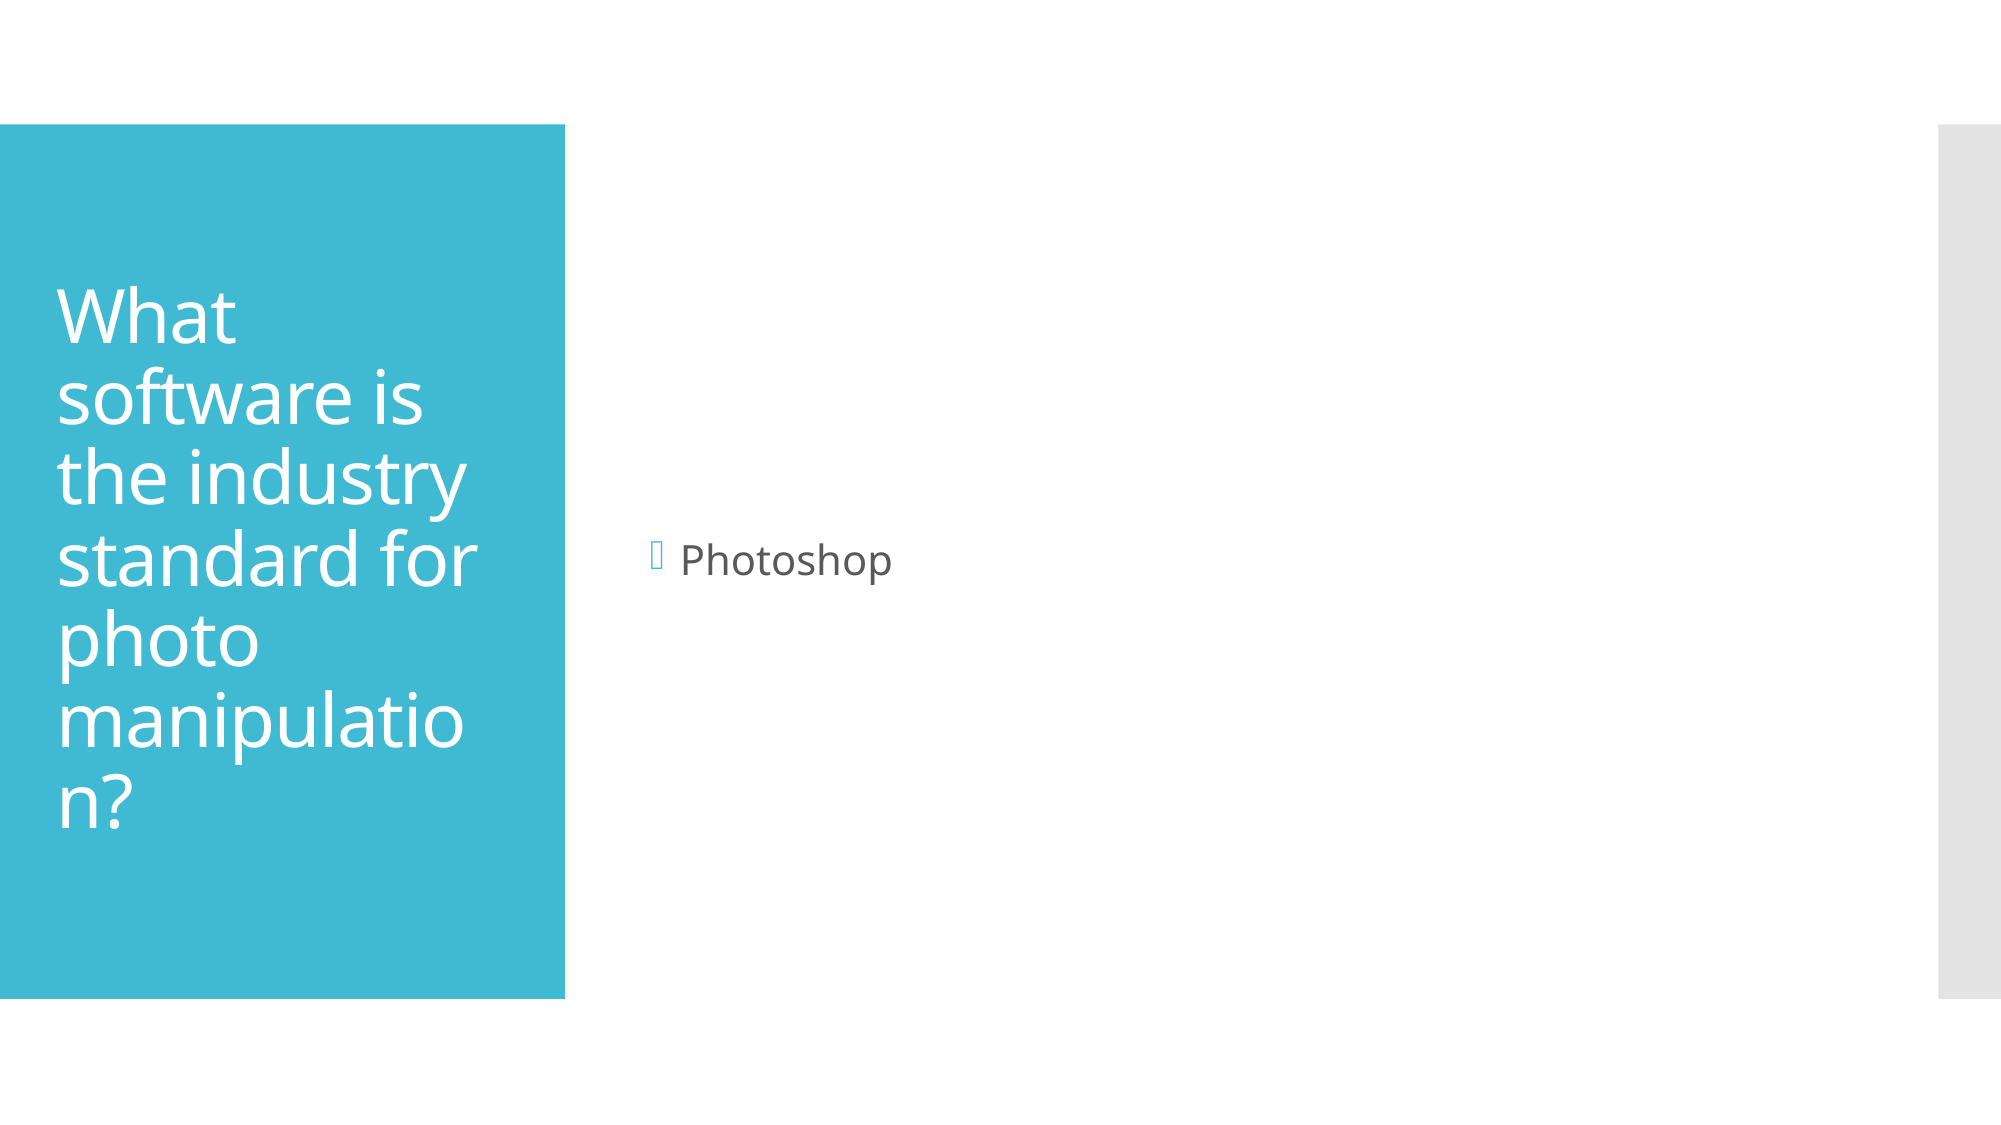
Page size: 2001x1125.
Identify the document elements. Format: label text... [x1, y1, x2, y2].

title What software is the industry standard for photo manipulation? [41, 184, 525, 940]
list Photoshop [634, 141, 1835, 982]
